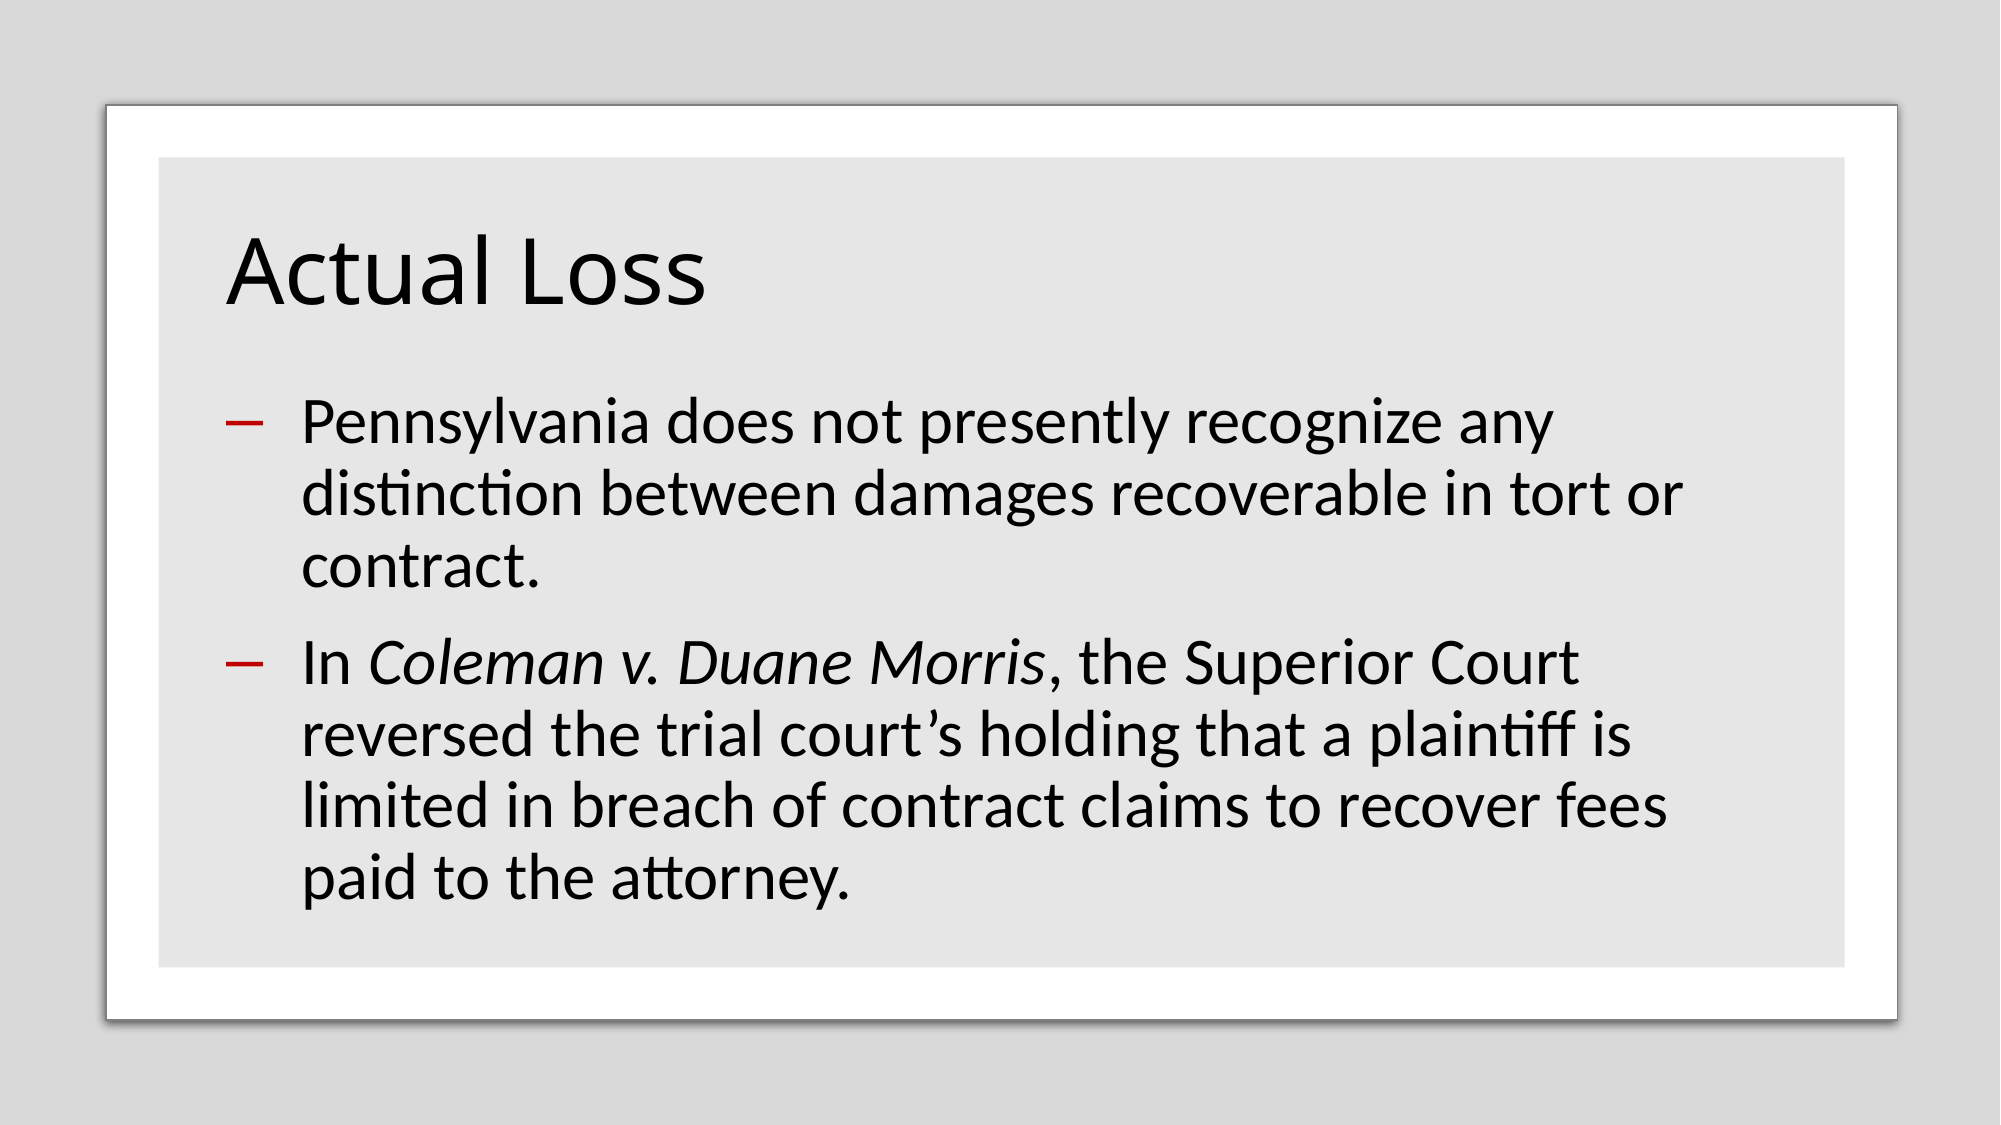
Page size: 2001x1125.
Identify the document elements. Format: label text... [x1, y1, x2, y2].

title Actual Loss [211, 157, 1793, 378]
text_box [158, 156, 1846, 968]
list Pennsylvania does not presently recognize any distinction between damages recoverable in tort or contract. In Coleman v. Duane Morris, the Superior Court reversed the trial court’s holding that a plaintiff is limited in breach of contract claims to recover fees paid to the attorney. [211, 378, 1793, 824]
text_box [0, 0, 2000, 1125]
text_box [105, 104, 1898, 1021]
